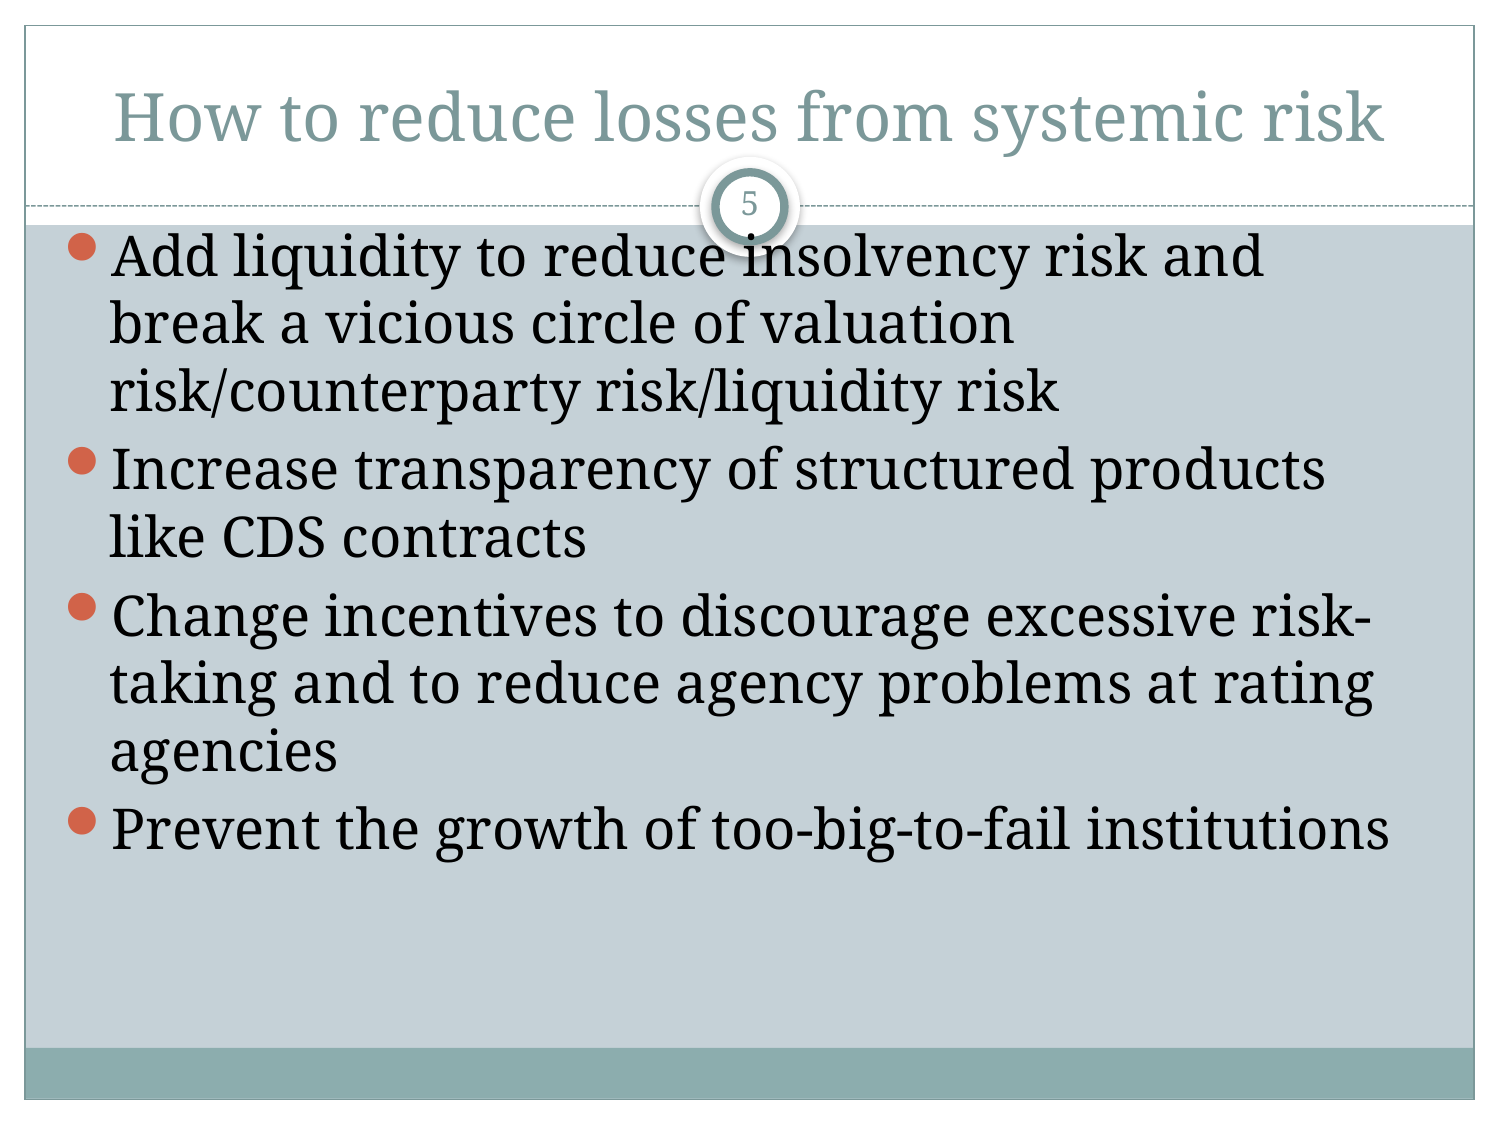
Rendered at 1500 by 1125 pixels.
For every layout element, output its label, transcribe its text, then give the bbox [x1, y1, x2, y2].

title How to reduce losses from systemic risk [49, 37, 1450, 162]
slide_number 5 [712, 168, 788, 212]
list Add liquidity to reduce insolvency risk and break a vicious circle of valuation risk/counterparty risk/liquidity risk Increase transparency of structured products like CDS contracts Change incentives to discourage excessive risk-taking and to reduce agency problems at rating agencies Prevent the growth of too-big-to-fail institutions [49, 212, 1445, 1001]
